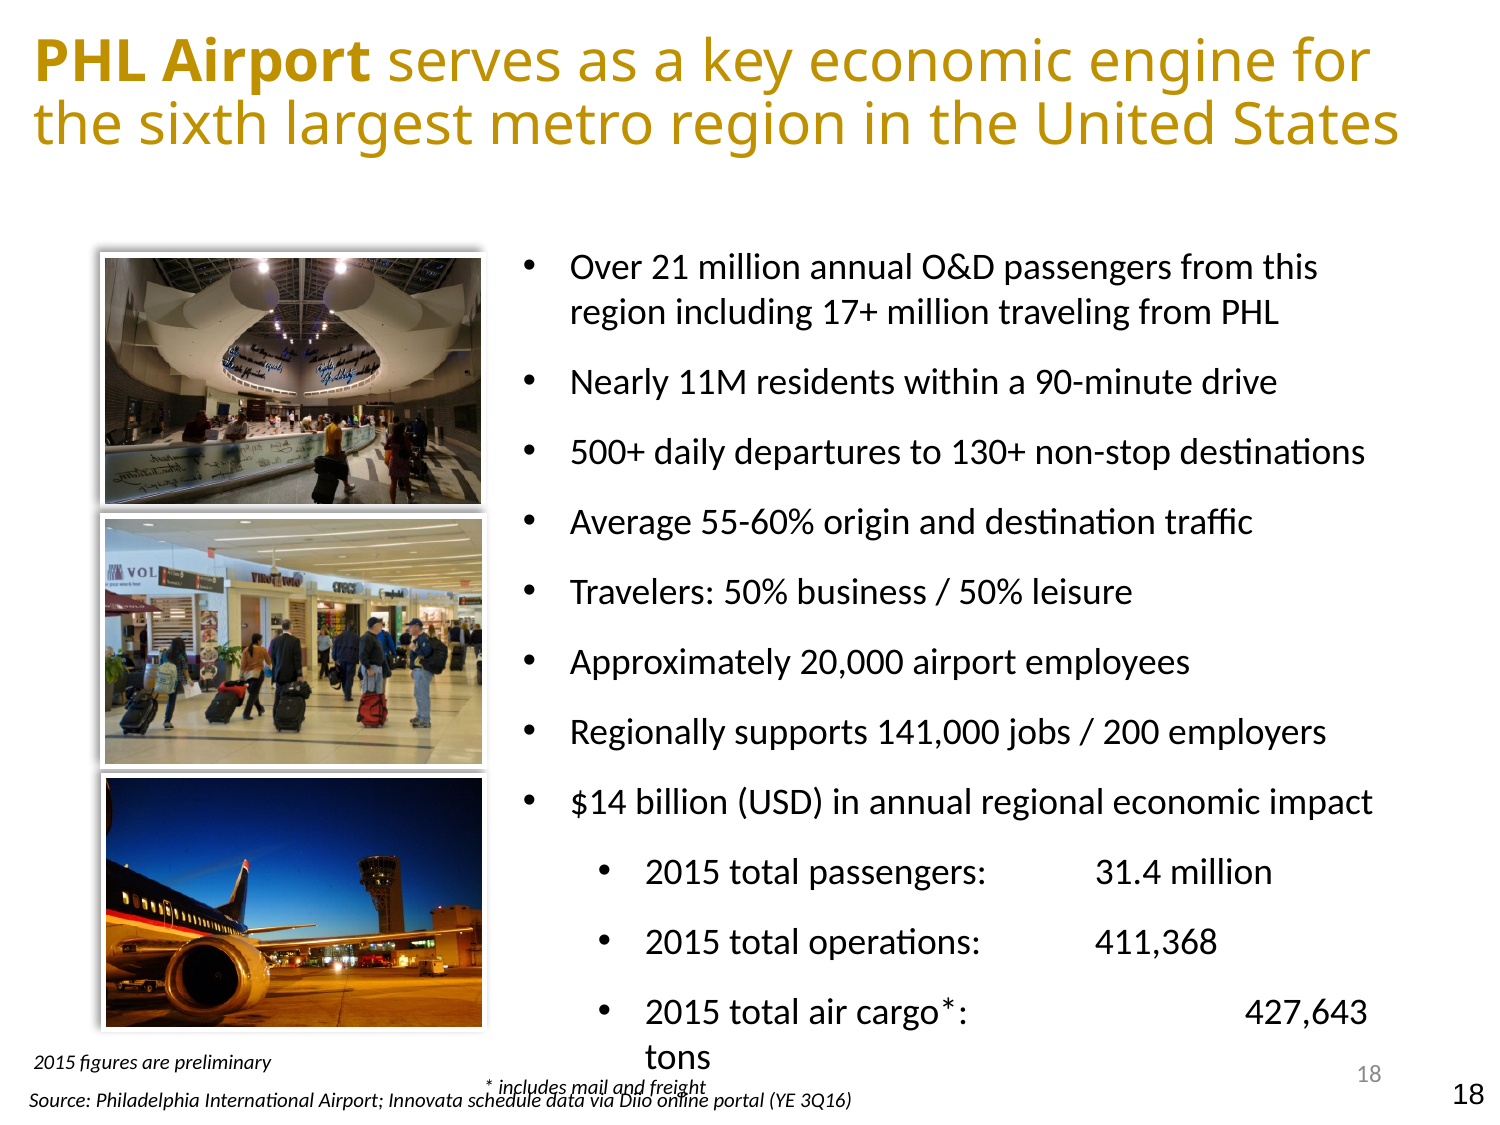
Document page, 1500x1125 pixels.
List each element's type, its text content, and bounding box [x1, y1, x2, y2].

picture [106, 778, 482, 1028]
picture [105, 257, 482, 504]
text_box Over 21 million annual O&D passengers from this region including 17+ million traveling from PHL Nearly 11M residents within a 90-minute drive 500+ daily departures to 130+ non-stop destinations Average 55-60% origin and destination traffic Travelers: 50% business / 50% leisure Approximately 20,000 airport employees Regionally supports 141,000 jobs / 200 employers $14 billion (USD) in annual regional economic impact 2015 total passengers: 31.4 million 2015 total operations: 411,368 2015 total air cargo*: 427,643 tons [508, 234, 1407, 1041]
text_box 18 [1437, 1067, 1500, 1121]
text_box 2015 figures are preliminary * includes mail and freight [18, 1041, 1407, 1107]
picture [105, 518, 483, 764]
title PHL Airport serves as a key economic engine for the sixth largest metro region in the United States [18, 48, 1482, 140]
text_box Source: Philadelphia International Airport; Innovata schedule data via Diio online portal (YE 3Q16) [14, 1079, 1403, 1119]
slide_number 18 [1059, 1042, 1397, 1103]
